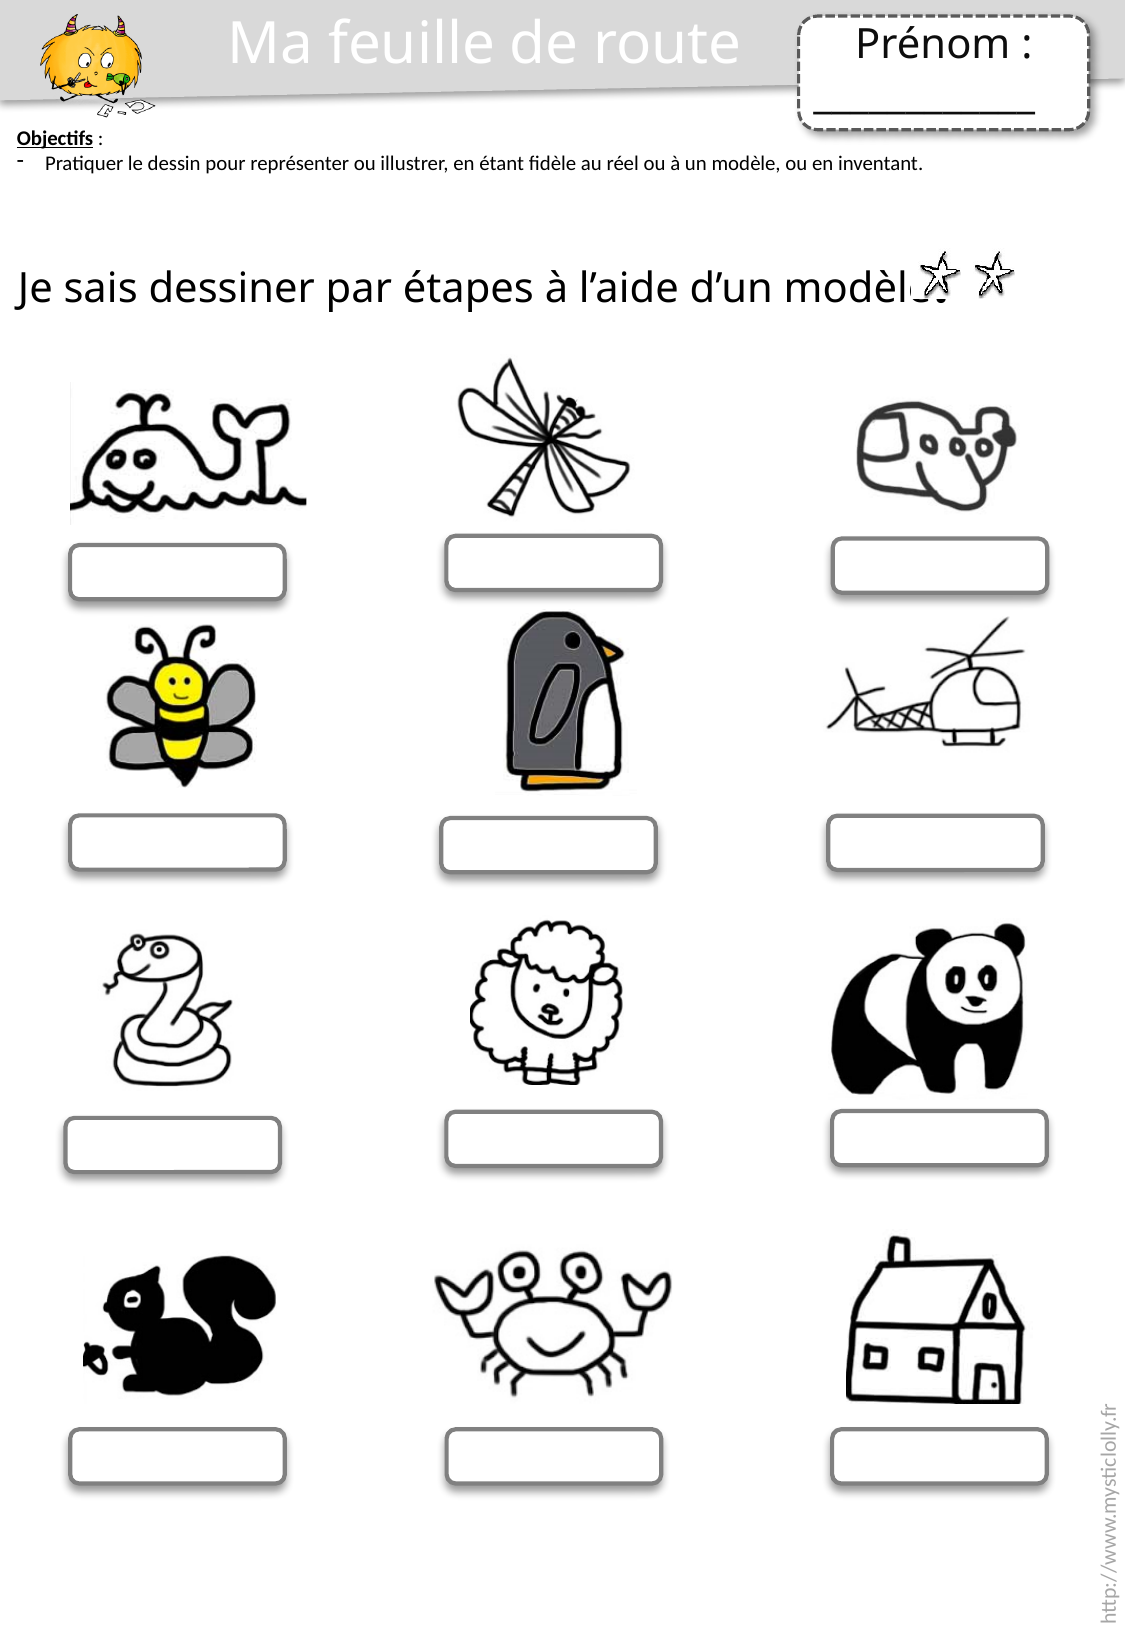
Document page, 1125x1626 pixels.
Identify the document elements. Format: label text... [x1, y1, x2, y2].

picture [855, 384, 1024, 527]
picture [965, 248, 1016, 299]
picture [470, 914, 627, 1085]
text_box [826, 813, 1045, 873]
text_box [444, 533, 664, 593]
text_box [68, 542, 287, 602]
picture [446, 353, 641, 532]
text_box [830, 1108, 1049, 1168]
text_box [63, 1115, 283, 1175]
picture [96, 924, 245, 1092]
picture [82, 1250, 281, 1404]
picture [69, 382, 307, 525]
text_box [68, 813, 287, 872]
picture [424, 1238, 673, 1416]
picture [35, 14, 161, 117]
text_box Je sais dessiner par étapes à l’aide d’un modèle. [3, 220, 1125, 326]
picture [94, 616, 261, 794]
text_box Objectifs : Pratiquer le dessin pour représenter ou illustrer, en étant fidèle au réel ou à un modèle, ou en inventant. [2, 117, 1106, 183]
picture [801, 616, 1038, 779]
picture [827, 915, 1028, 1100]
picture [910, 248, 961, 299]
text_box [830, 1427, 1049, 1486]
text_box [439, 815, 658, 875]
picture [845, 1226, 1038, 1404]
text_box [444, 1109, 664, 1169]
text_box [444, 1427, 664, 1486]
picture [495, 609, 637, 796]
text_box [830, 536, 1050, 595]
text_box [68, 1427, 287, 1486]
